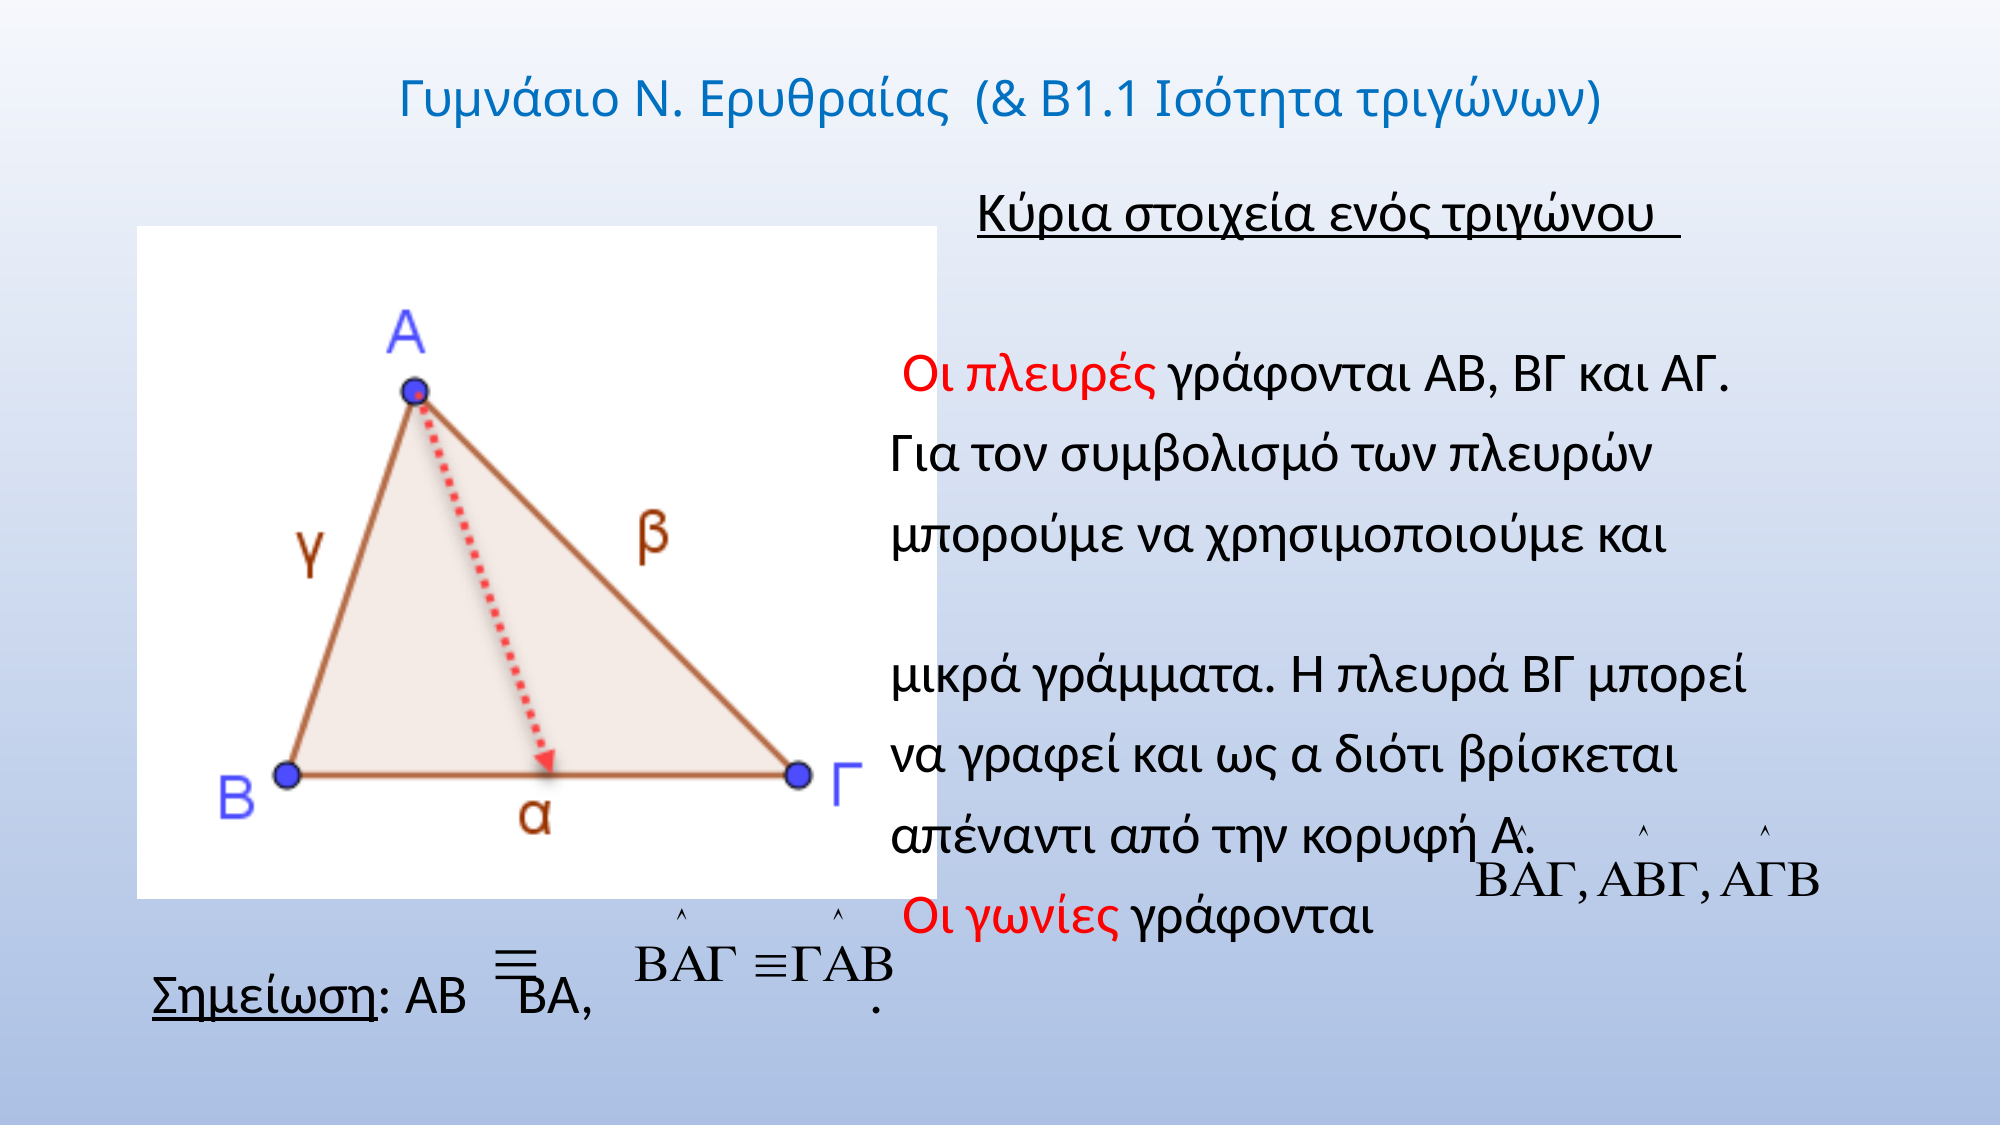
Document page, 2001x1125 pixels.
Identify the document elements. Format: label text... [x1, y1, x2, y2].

picture [137, 226, 937, 899]
list Κύρια στοιχεία ενός τριγώνου Οι πλευρές γράφονται ΑΒ, ΒΓ και ΑΓ. Για τον συμβολισμό των πλευρών μπορούμε να χρησιμοποιούμε και μικρά γράμματα. Η πλευρά ΒΓ μπορεί να γραφεί και ως α διότι βρίσκεται απέναντι από την κορυφή Α. Οι γωνίες γράφονται Σημείωση: ΑΒ ΒΑ, . [137, 175, 1863, 1045]
title Γυμνάσιο Ν. Ερυθραίας (& Β1.1 Ισότητα τριγώνων) [137, 59, 1863, 140]
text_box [478, 938, 537, 998]
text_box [625, 898, 902, 990]
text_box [1467, 815, 1831, 918]
